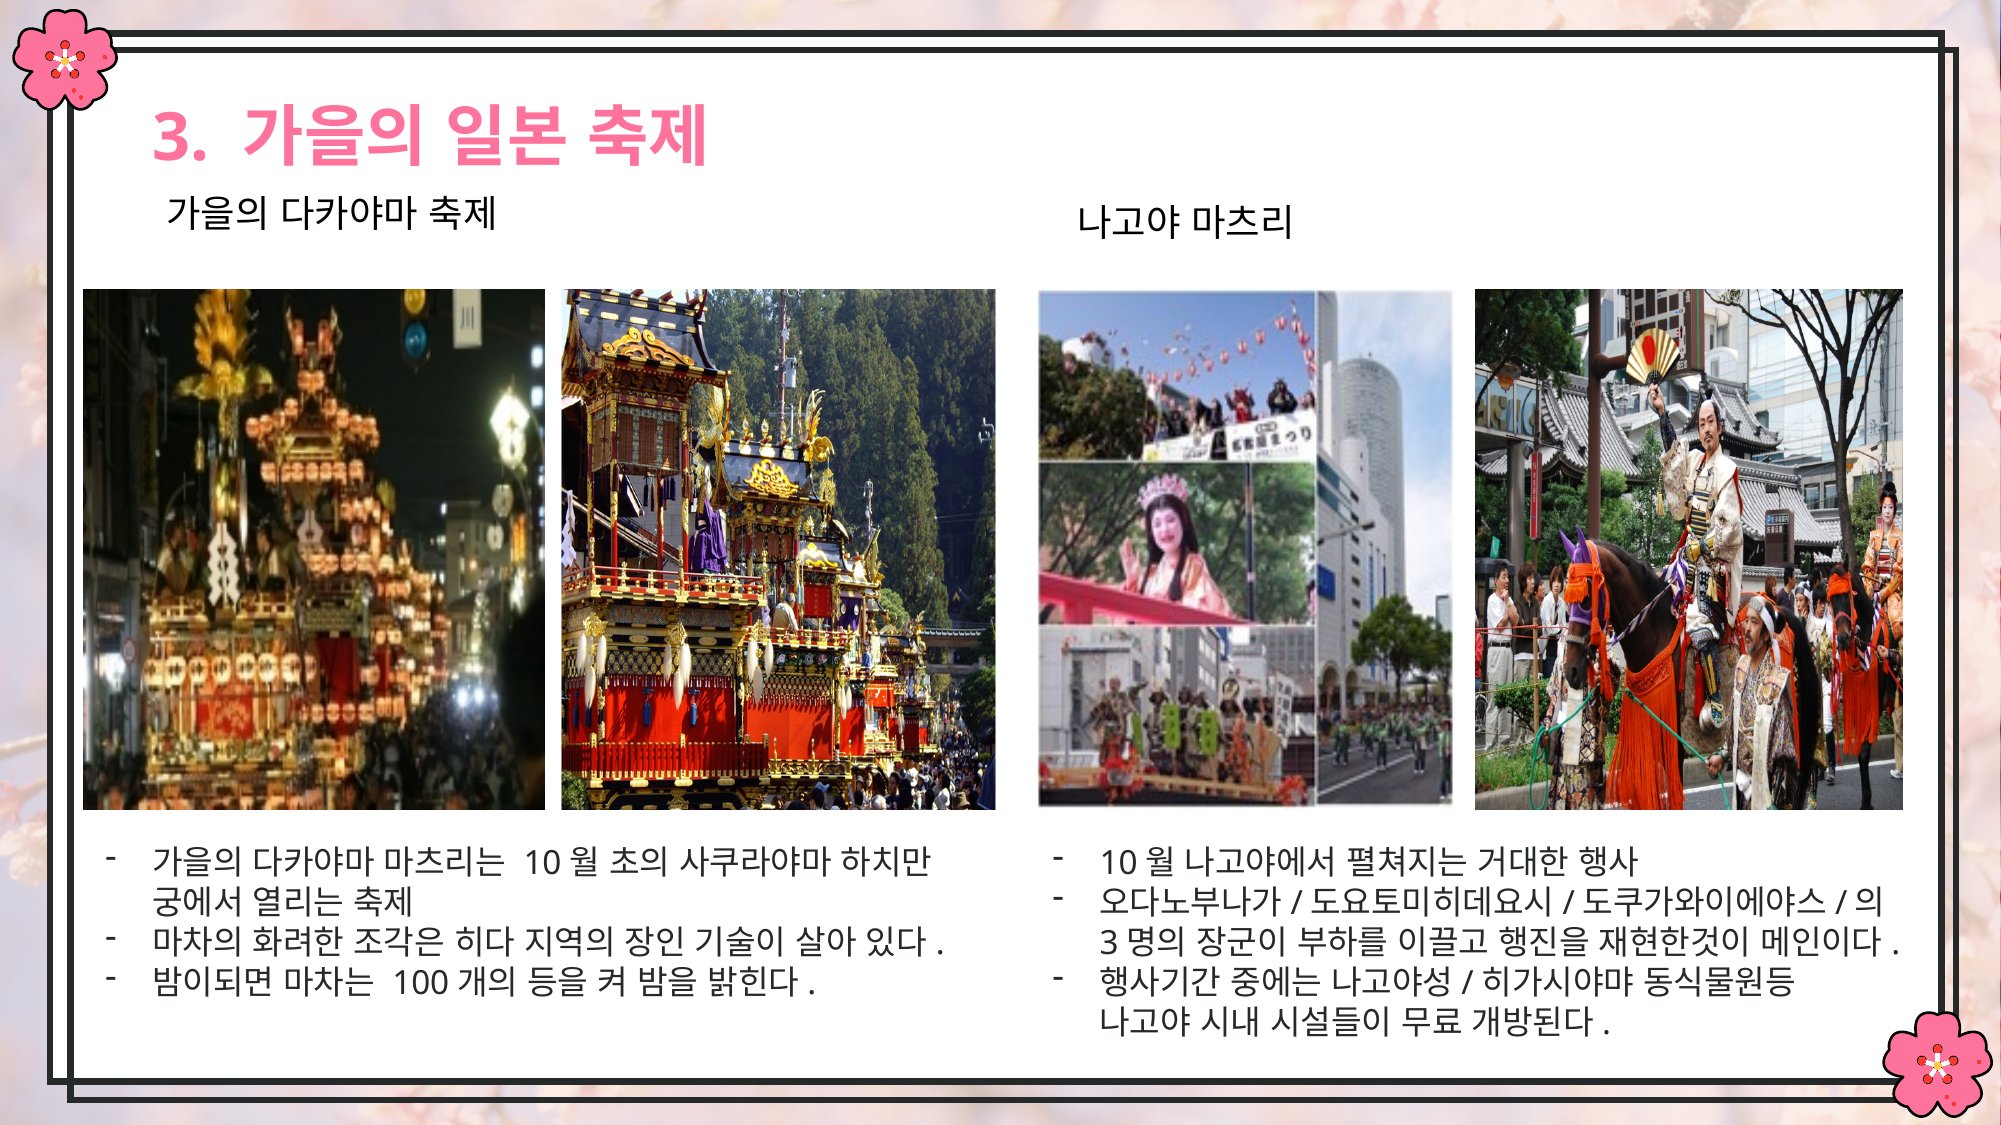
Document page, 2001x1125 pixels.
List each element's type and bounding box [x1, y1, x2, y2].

text_box [1883, 1012, 1992, 1117]
picture [0, 0, 2001, 1125]
text_box [13, 10, 117, 110]
